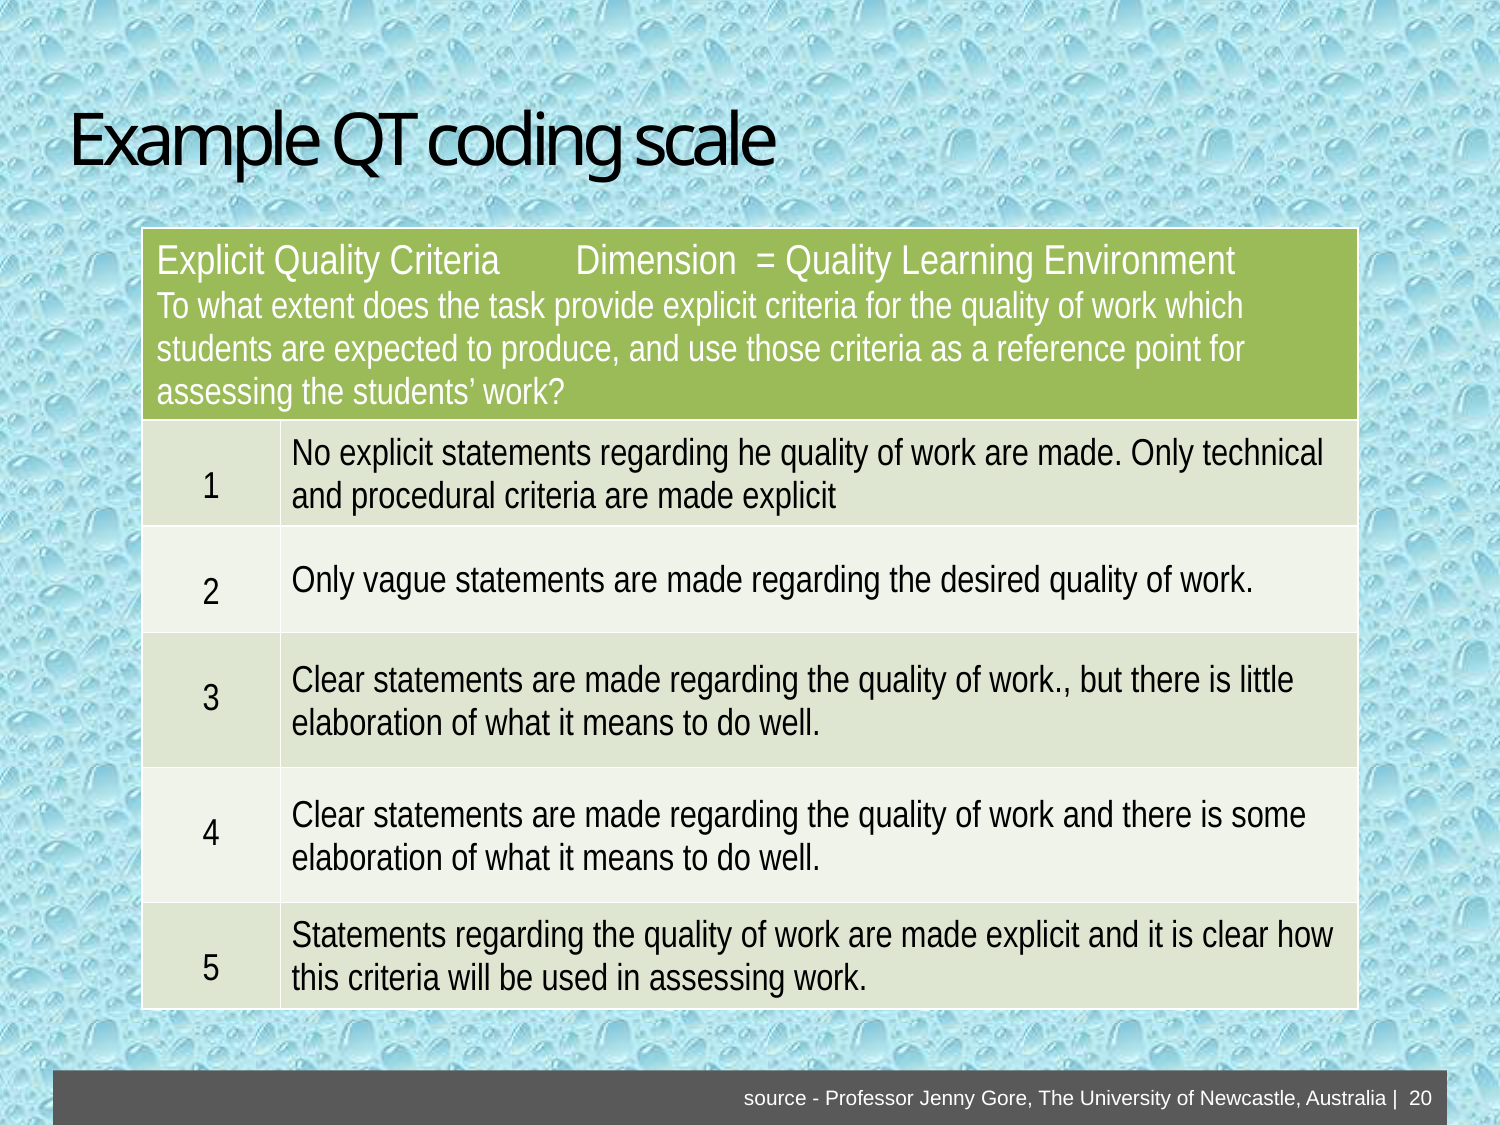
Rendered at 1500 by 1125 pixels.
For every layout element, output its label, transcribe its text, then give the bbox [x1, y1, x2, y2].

table_cell 2 [143, 527, 280, 632]
table_cell 1 [143, 421, 280, 525]
table_cell No explicit statements regarding he quality of work are made. Only technical and procedural criteria are made explicit [281, 421, 1357, 525]
text_box [53, 1070, 1447, 1125]
text_box source - Professor Jenny Gore, The University of Newcastle, Australia | 20 [537, 1077, 1447, 1118]
table_cell Clear statements are made regarding the quality of work and there is some elaboration of what it means to do well. [281, 768, 1357, 902]
table_cell Only vague statements are made regarding the desired quality of work. [281, 527, 1357, 632]
table_cell Statements regarding the quality of work are made explicit and it is clear how this criteria will be used in assessing work. [281, 903, 1357, 1008]
table_cell Clear statements are made regarding the quality of work., but there is little elaboration of what it means to do well. [281, 633, 1357, 767]
table_cell 5 [143, 903, 280, 1008]
table_cell 4 [143, 768, 280, 902]
picture [0, 0, 1500, 1125]
text_box (NSW DEC, 2003) [141, 1010, 1359, 1026]
table_header Explicit Quality Criteria Dimension = Quality Learning Environment To what extent does the task provide explicit criteria for the quality of work which students are expected to produce, and use those criteria as a reference point for assessing the students’ work? [143, 229, 1357, 419]
text_box Example QT coding scale [53, 95, 1400, 202]
table_cell 3 [143, 633, 280, 767]
